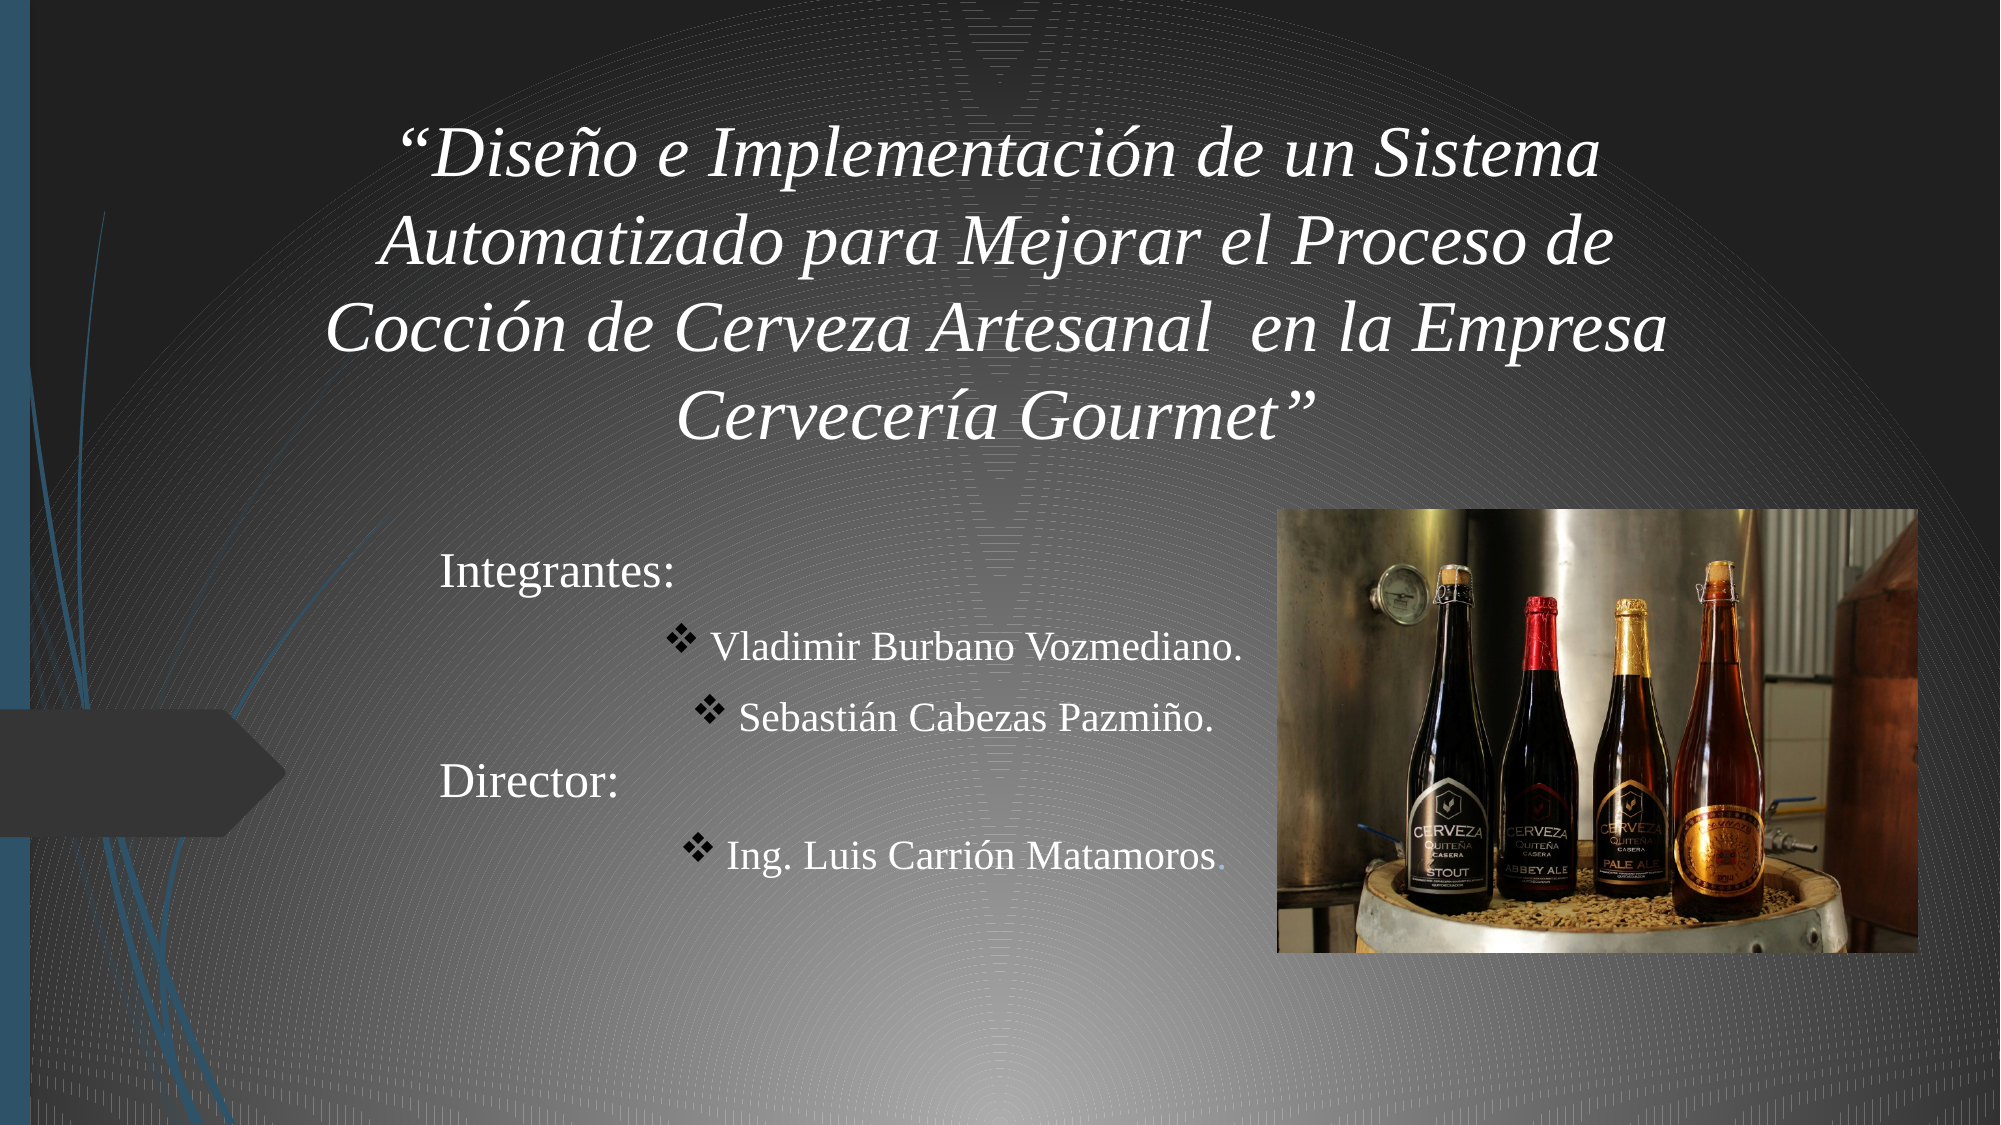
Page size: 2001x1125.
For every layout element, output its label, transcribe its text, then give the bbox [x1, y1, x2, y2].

title “Diseño e Implementación de un Sistema Automatizado para Mejorar el Proceso de Cocción de Cerveza Artesanal en la Empresa Cervecería Gourmet” [266, 91, 1729, 462]
text_box Director: Ing. Luis Carrión Matamoros. [424, 739, 1272, 905]
subtitle Integrantes: Vladimir Burbano Vozmediano. Sebastián Cabezas Pazmiño. [424, 530, 1272, 739]
picture [1276, 509, 1918, 954]
